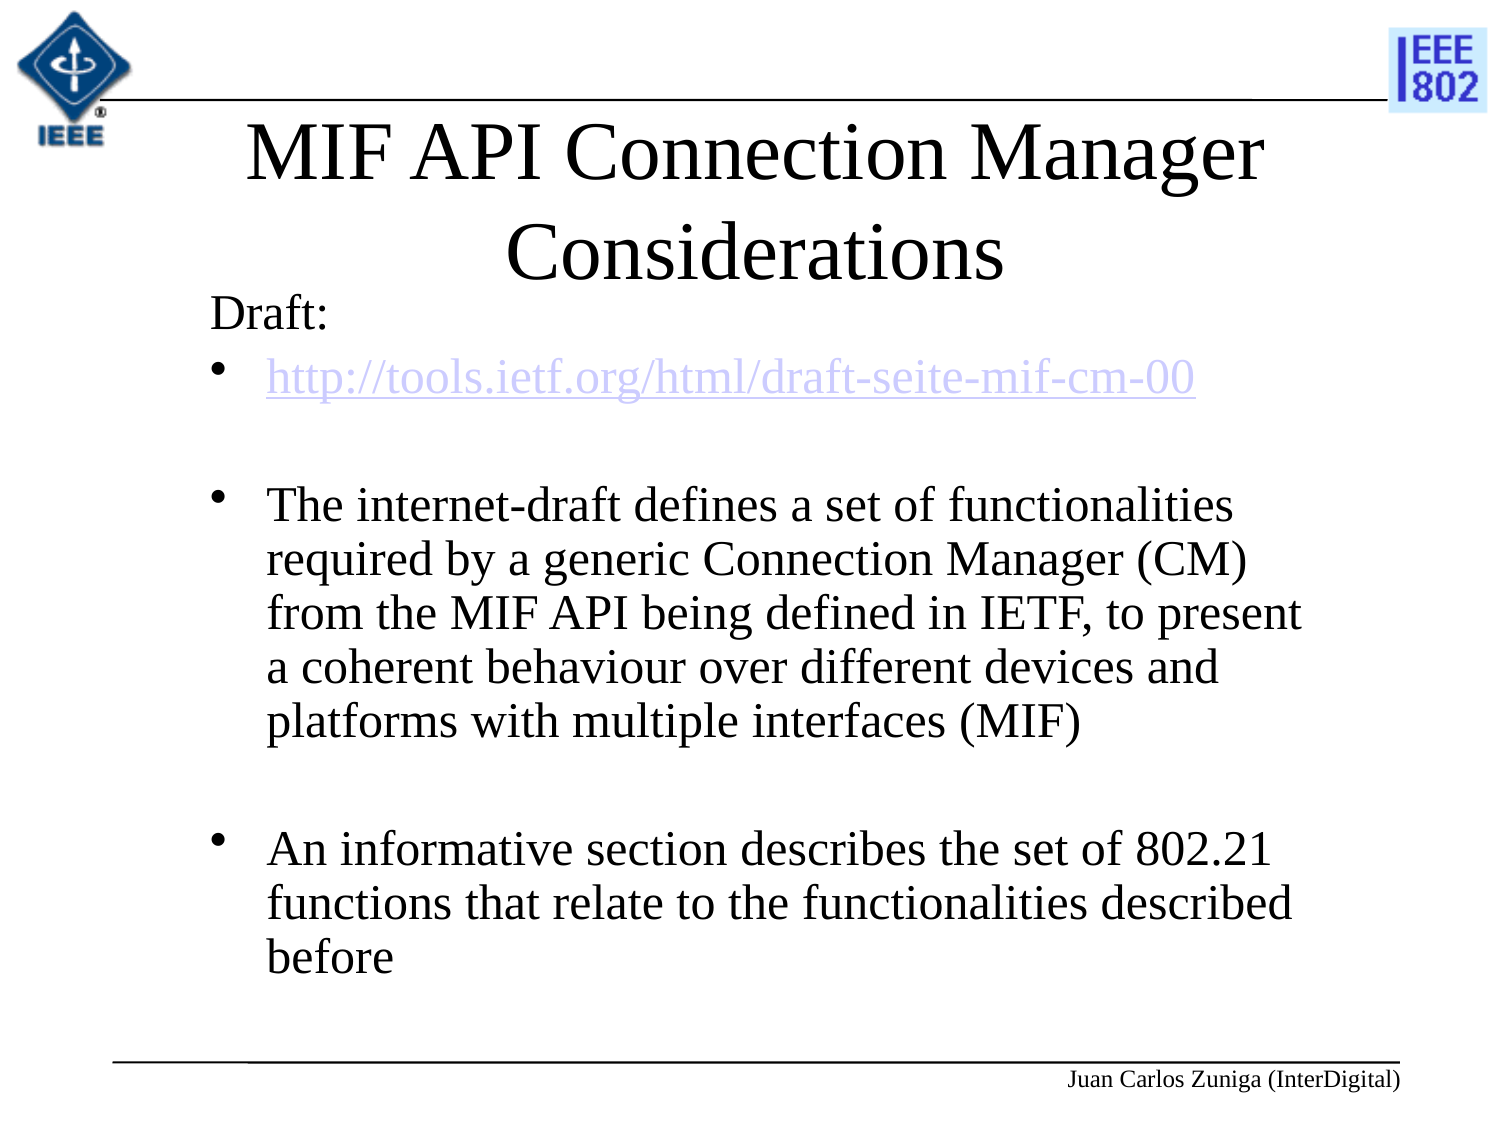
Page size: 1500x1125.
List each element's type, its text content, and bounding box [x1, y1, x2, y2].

title MIF API Connection Manager Considerations [88, 137, 1424, 255]
list Draft: http://tools.ietf.org/html/draft-seite-mif-cm-00 The internet-draft defines a set of functionalities required by a generic Connection Manager (CM) from the MIF API being defined in IETF, to present a coherent behaviour over different devices and platforms with multiple interfaces (MIF) An informative section describes the set of 802.21 functions that relate to the functionalities described before [194, 278, 1351, 776]
picture [1374, 9, 1499, 138]
footer Juan Carlos Zuniga (InterDigital) [1062, 1061, 1402, 1093]
picture [12, 9, 137, 150]
